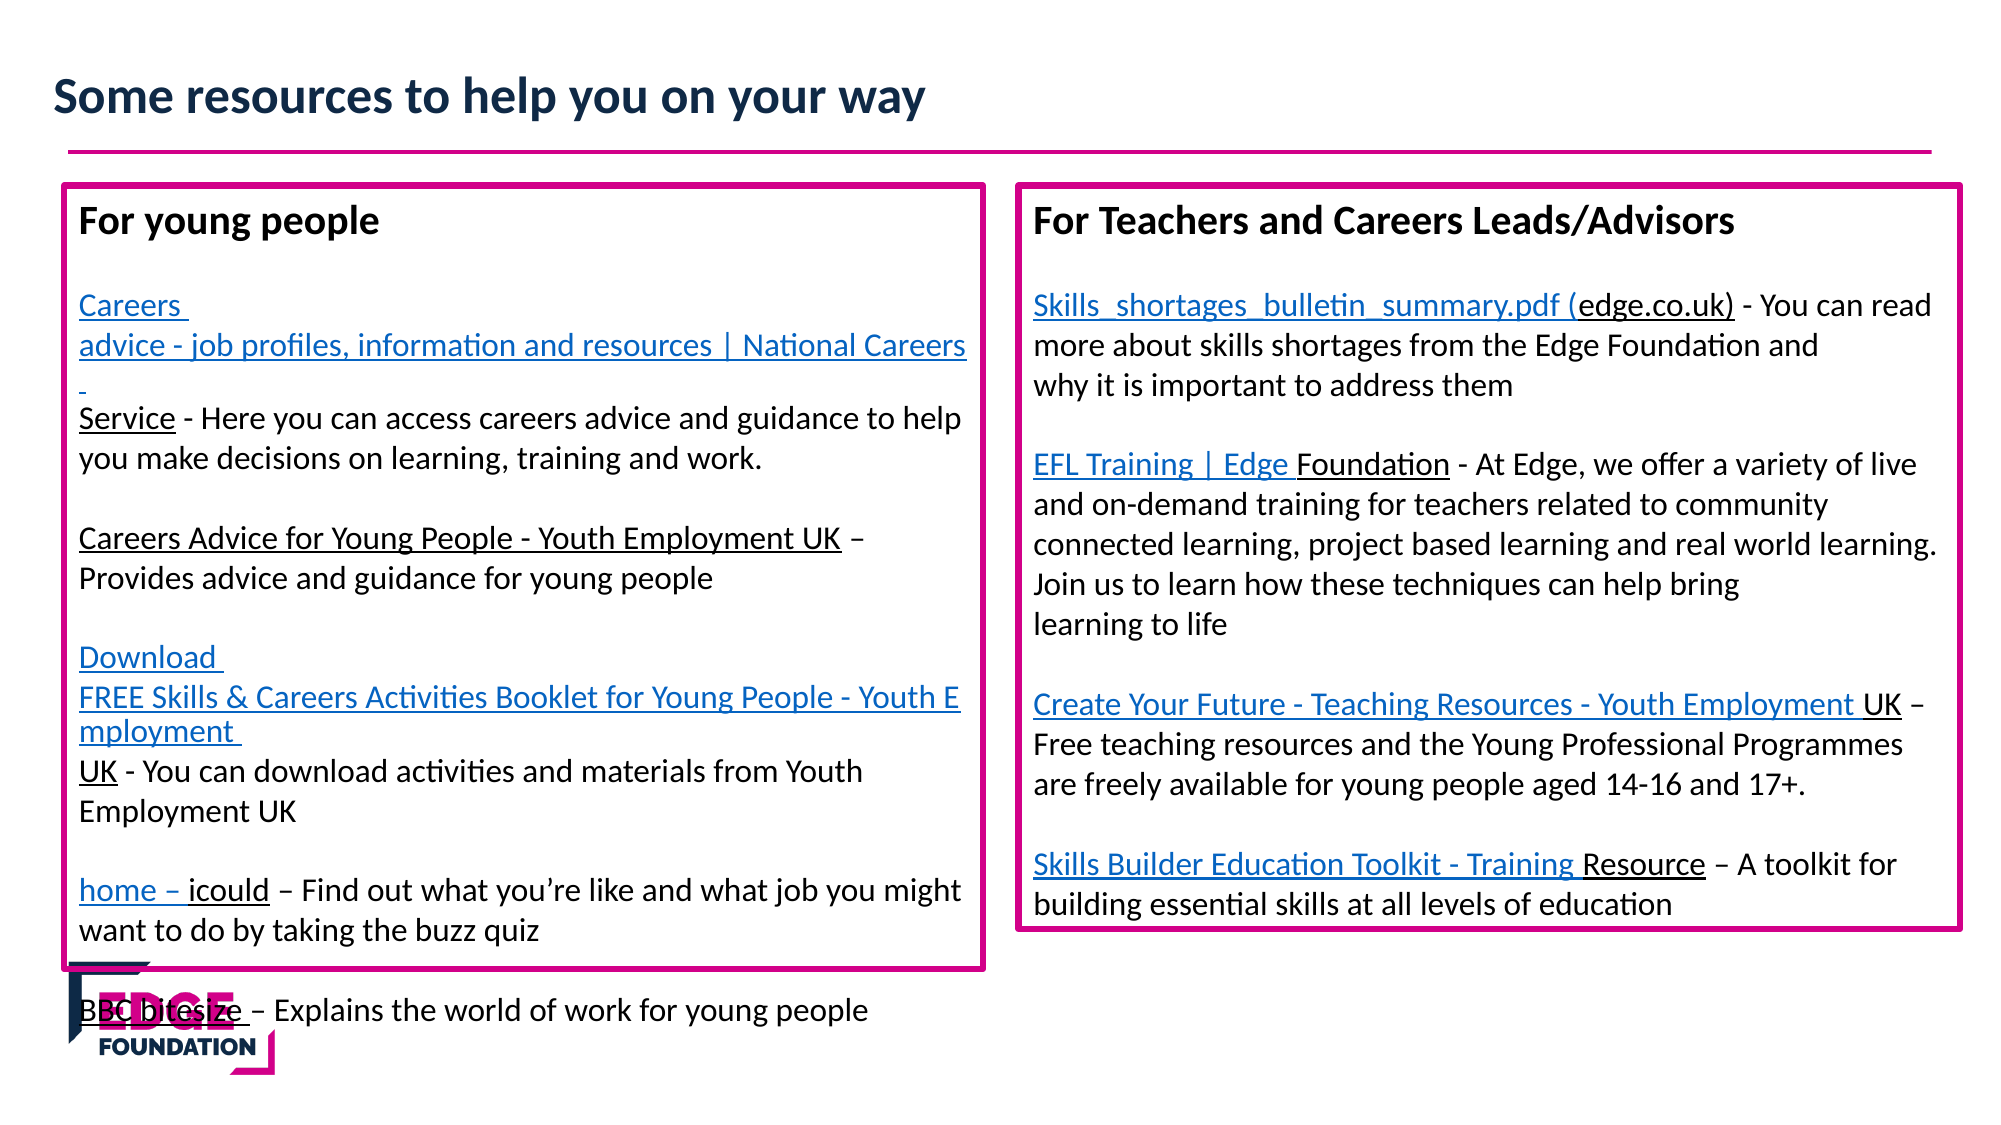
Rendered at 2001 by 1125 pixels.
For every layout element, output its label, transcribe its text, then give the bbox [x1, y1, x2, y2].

text_box Some resources to help you on your way [38, 53, 942, 131]
text_box For young people Careers advice - job profiles, information and resources | National Careers Service - Here you can access careers advice and guidance to help you make decisions on learning, training and work. Careers Advice for Young People - Youth Employment UK – Provides advice and guidance for young people Download FREE Skills & Careers Activities Booklet for Young People - Youth Employment UK - You can download activities and materials from Youth Employment UK home – icould – Find out what you’re like and what job you might want to do by taking the buzz quiz BBC bitesize – Explains the world of work for young people [64, 185, 984, 969]
text_box For Teachers and Careers Leads/Advisors Skills_shortages_bulletin_summary.pdf (edge.co.uk) - You can read more about skills shortages from the Edge Foundation and why it is important to address them EFL Training | Edge Foundation - At Edge, we offer a variety of live and on-demand training for teachers related to community connected learning, project based learning and real world learning. Join us to learn how these techniques can help bring learning to life Create Your Future - Teaching Resources - Youth Employment UK – Free teaching resources and the Young Professional Programmes are freely available for young people aged 14-16 and 17+. Skills Builder Education Toolkit - Training Resource – A toolkit for building essential skills at all levels of education [1018, 185, 1960, 929]
picture [0, 950, 288, 1125]
